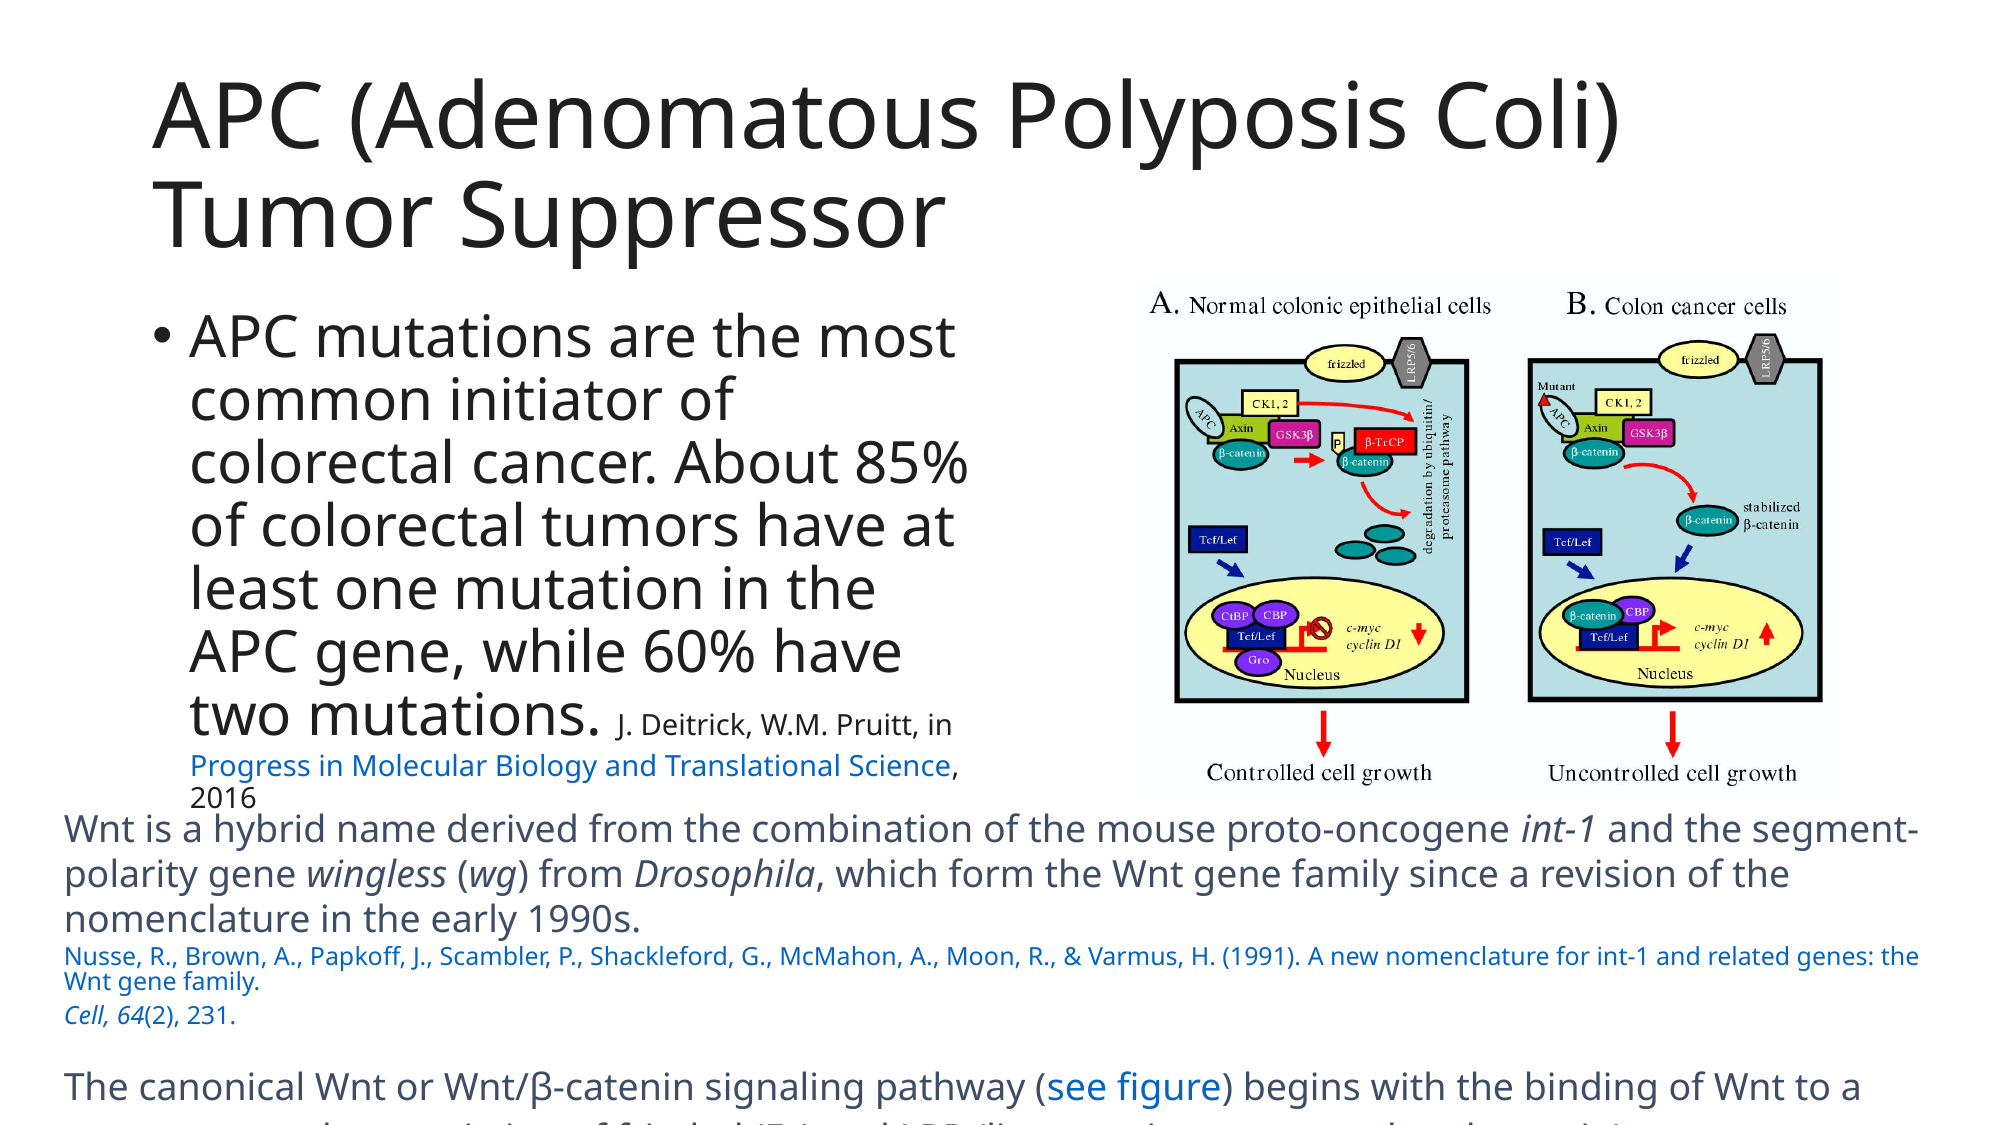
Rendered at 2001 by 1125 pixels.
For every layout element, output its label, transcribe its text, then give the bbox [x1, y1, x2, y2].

list APC mutations are the most common initiator of colorectal cancer. About 85% of colorectal tumors have at least one mutation in the APC gene, while 60% have two mutations. J. Deitrick, W.M. Pruitt, inProgress in Molecular Biology and Translational Science, 2016 [137, 299, 1000, 797]
picture [1138, 277, 1841, 798]
title APC (Adenomatous Polyposis Coli) Tumor Suppressor [137, 59, 1863, 278]
text_box Wnt is a hybrid name derived from the combination of the mouse proto-oncogene int-1 and the segment-polarity gene wingless (wg) from Drosophila, which form the Wnt gene family since a revision of the nomenclature in the early 1990s. Nusse, R., Brown, A., Papkoff, J., Scambler, P., Shackleford, G., McMahon, A., Moon, R., & Varmus, H. (1991). A new nomenclature for int-1 and related genes: the Wnt gene family. Cell, 64(2), 231. The canonical Wnt or Wnt/β-catenin signaling pathway (see figure) begins with the binding of Wnt to a receptor complex consisting of frizzled (Fz) and LRP (lipoprotein receptor-related protein). [48, 797, 1951, 1125]
